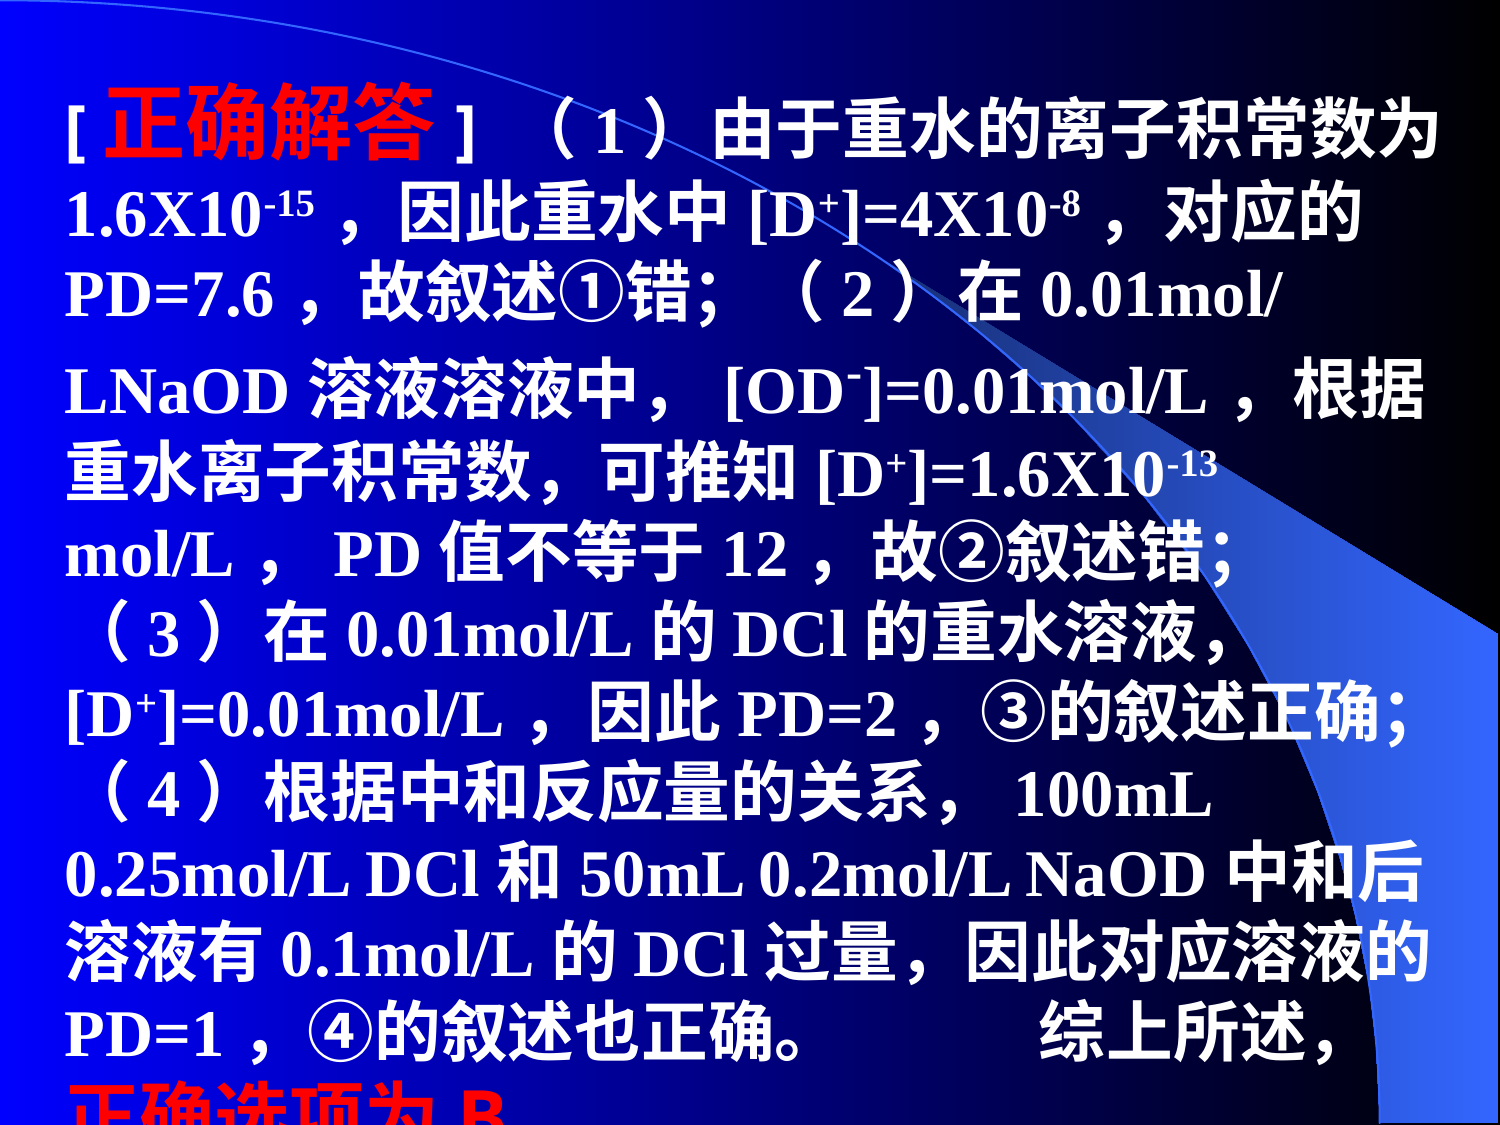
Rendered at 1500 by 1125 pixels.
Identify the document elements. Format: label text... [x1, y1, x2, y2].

text_box [正确解答] （1）由于重水的离子积常数为1.6X10-15，因此重水中[D+]=4X10-8，对应的PD=7.6，故叙述①错；（2）在0.01mol/LNaOD溶液溶液中，[OD-]=0.01mol/L，根据重水离子积常数，可推知[D+]=1.6X10-13 mol/L，PD值不等于12，故②叙述错；（3）在0.01mol/L的DCl的重水溶液，[D+]=0.01mol/L，因此PD=2，③的叙述正确；（4）根据中和反应量的关系，100mL 0.25mol/L DCl和50mL 0.2mol/L NaOD中和后溶液有0.1mol/L的DCl过量，因此对应溶液的PD=1，④的叙述也正确。 综上所述，正确选项为B。 [49, 62, 1463, 1125]
